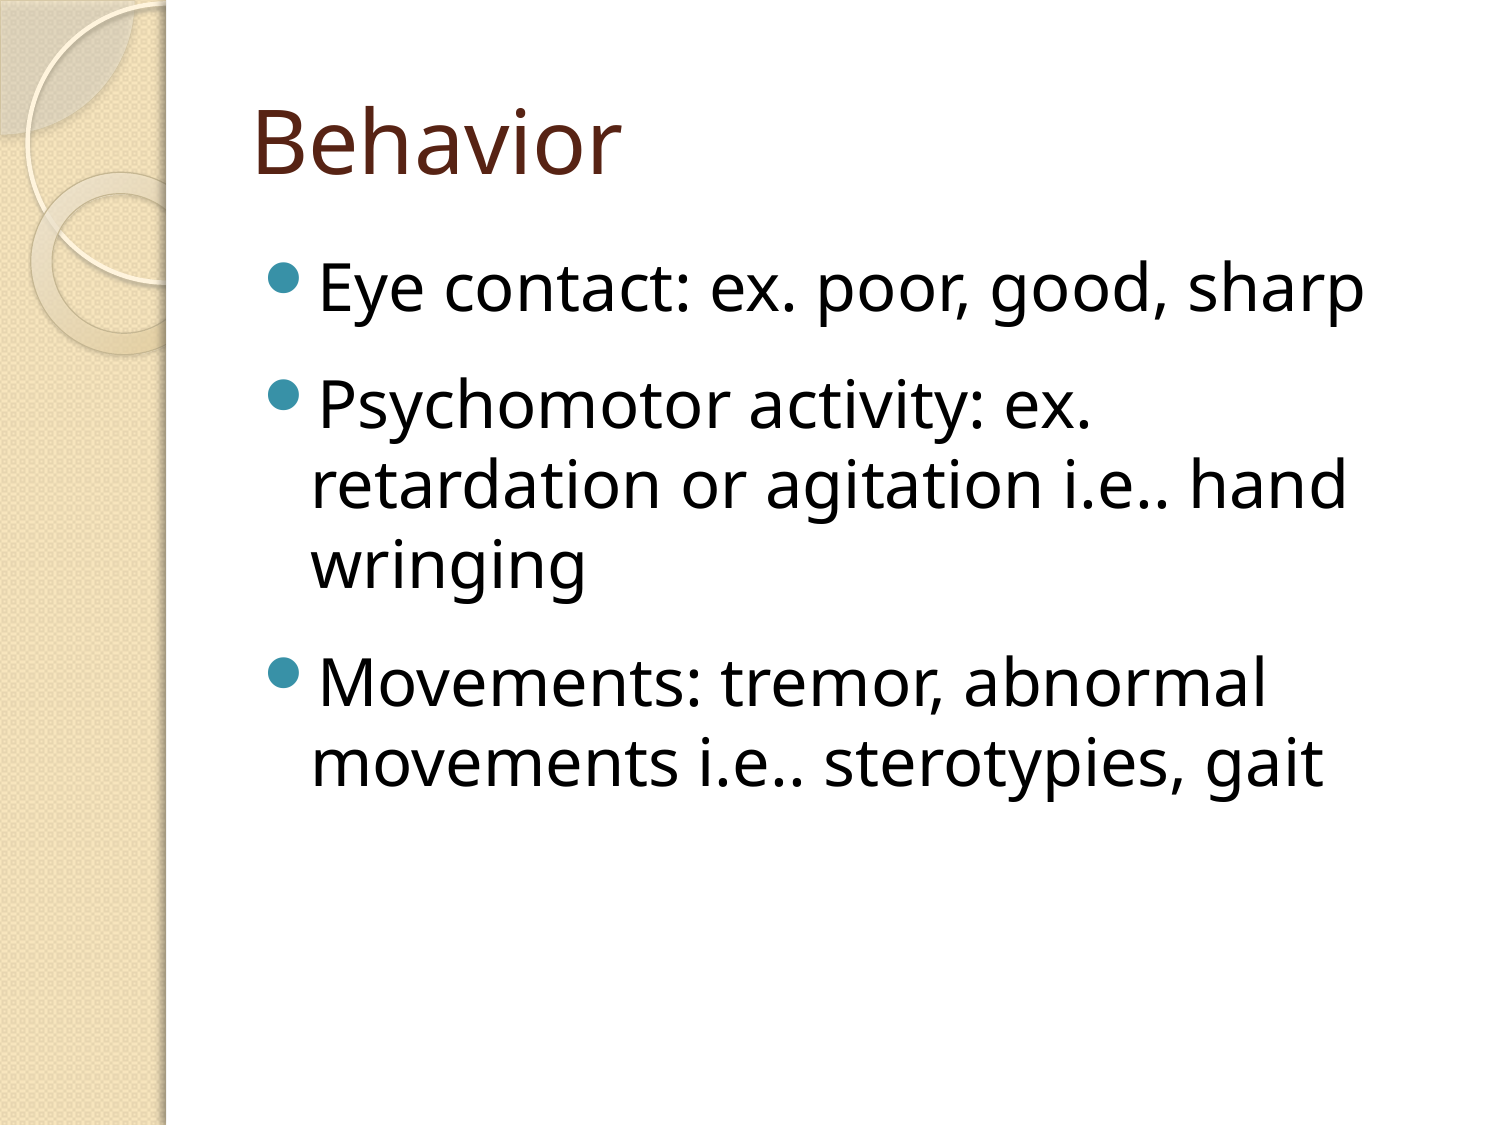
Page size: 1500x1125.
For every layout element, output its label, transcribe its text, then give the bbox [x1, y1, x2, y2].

list Eye contact: ex. poor, good, sharp Psychomotor activity: ex. retardation or agitation i.e.. hand wringing Movements: tremor, abnormal movements i.e.. sterotypies, gait [235, 237, 1466, 1025]
title Behavior [235, 45, 1466, 233]
